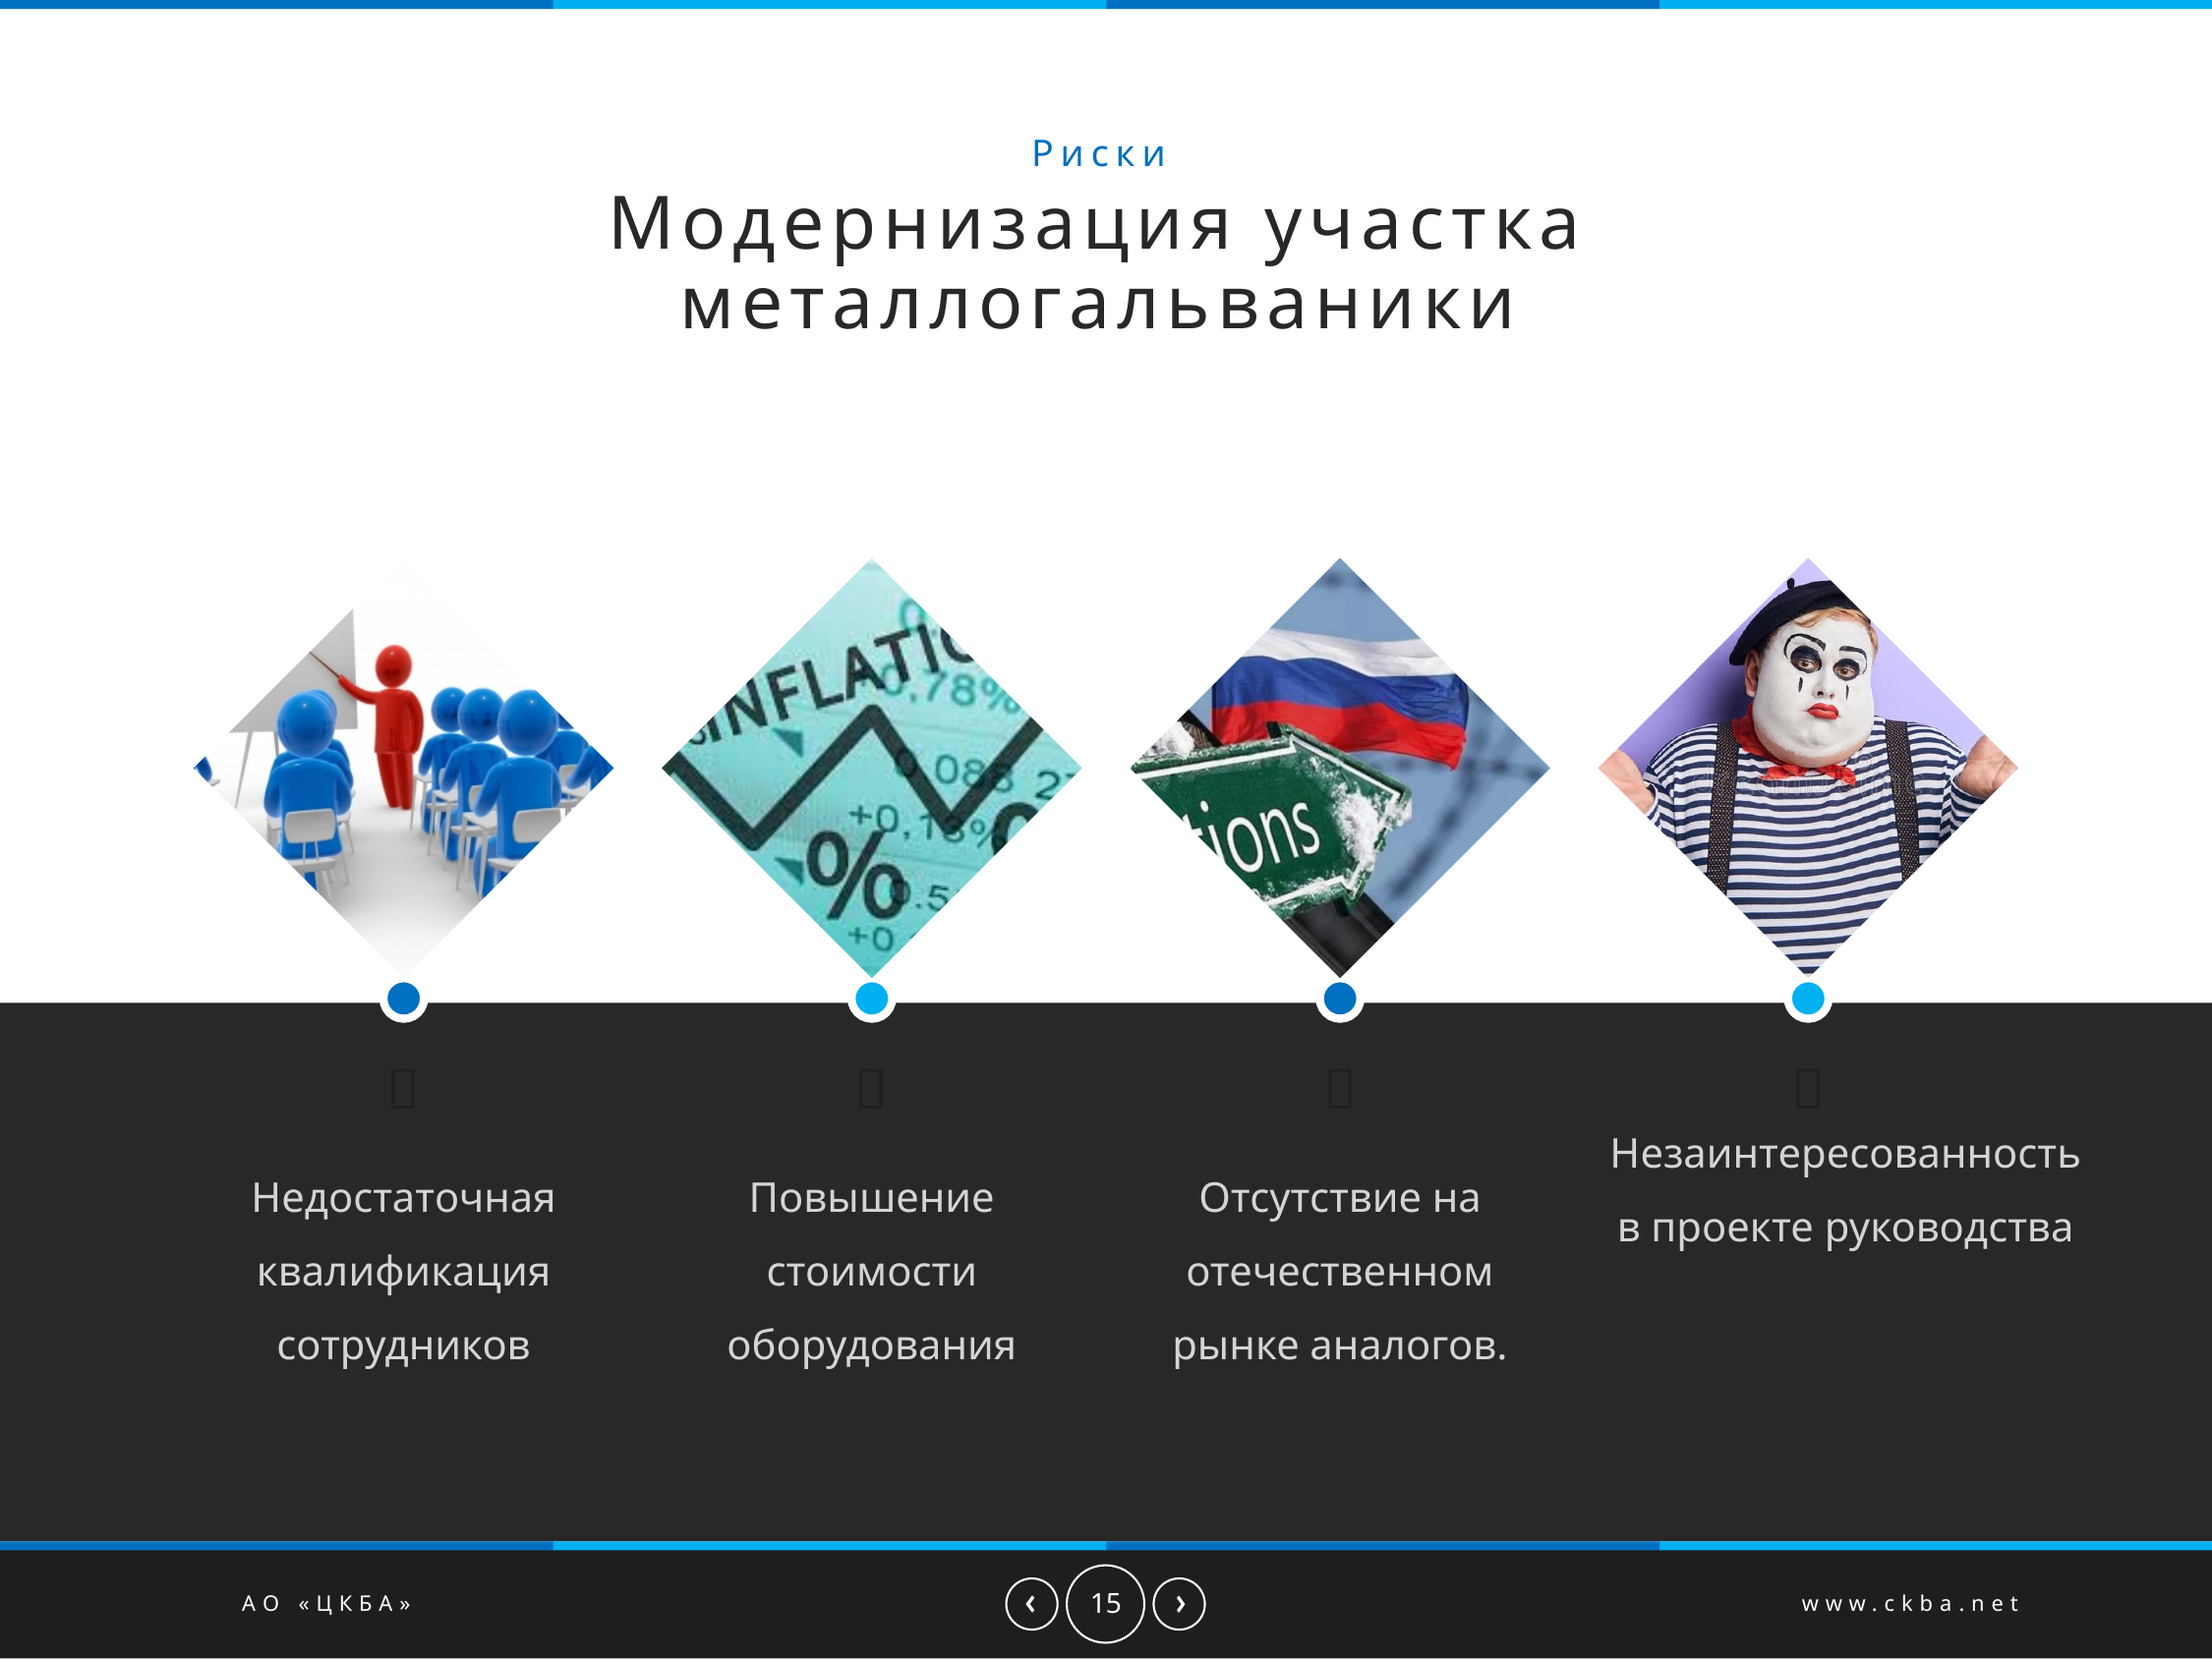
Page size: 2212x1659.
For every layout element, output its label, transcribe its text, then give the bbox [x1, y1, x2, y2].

title Модернизация участка металлогальваники [193, 200, 2019, 332]
list Незаинтересованность в проекте руководства [1601, 1095, 2091, 1276]
picture [662, 557, 1082, 979]
list АО «ЦКБА» [242, 1573, 619, 1635]
list Недостаточная квалификация сотрудников [226, 1138, 581, 1320]
list Отсутствие на отечественном рынке аналогов. [1163, 1138, 1518, 1320]
list Повышение стоимости оборудования [694, 1138, 1049, 1320]
picture [1598, 557, 2019, 979]
subtitle Риски [193, 110, 2019, 200]
list www.ckba.net [1601, 1573, 2019, 1635]
picture [193, 557, 614, 979]
picture [1130, 557, 1550, 979]
